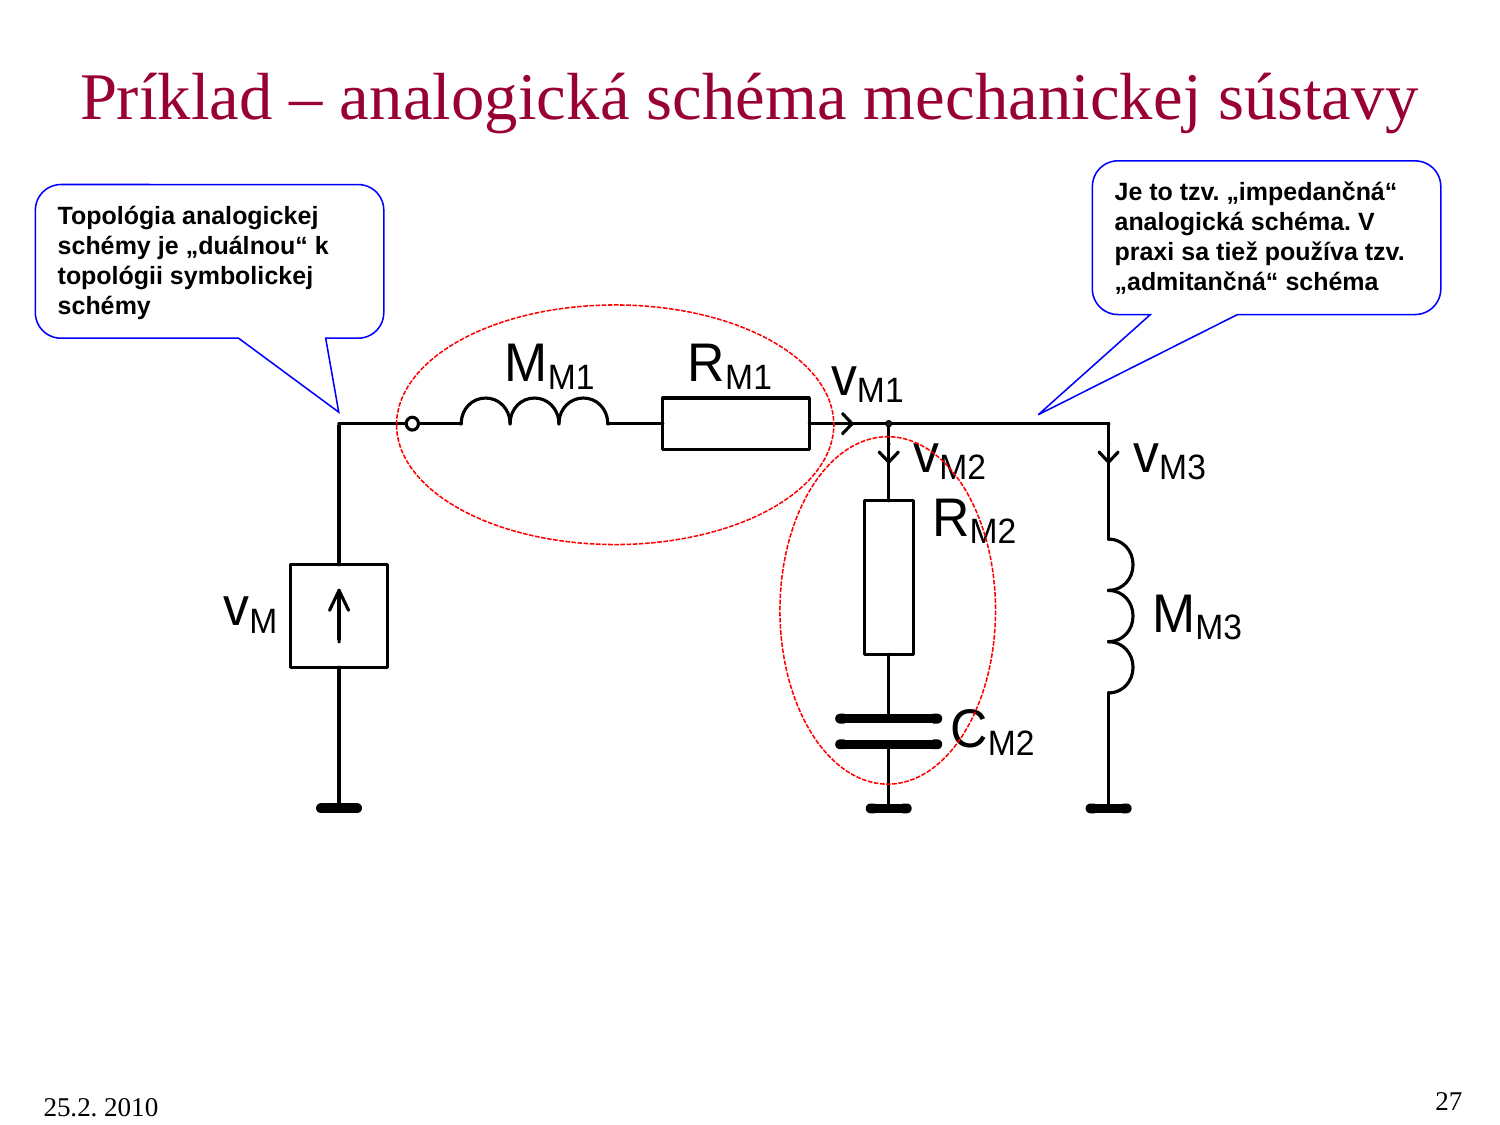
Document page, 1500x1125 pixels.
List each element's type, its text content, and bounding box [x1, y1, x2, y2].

text_box [515, 304, 715, 318]
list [218, 319, 1248, 819]
text_box Je to tzv. „impedančná“ analogická schéma. V praxi sa tiež používa tzv. „admitančná“ schéma [1092, 160, 1441, 318]
title Príklad – analogická schéma mechanickej sústavy [23, 24, 1477, 161]
slide_number 25.2. 2010 [29, 1082, 425, 1125]
slide_number 27 [1074, 1076, 1477, 1125]
text_box Topológia analogickej schémy je „duálnou“ k topológii symbolickej schémy [35, 184, 384, 339]
